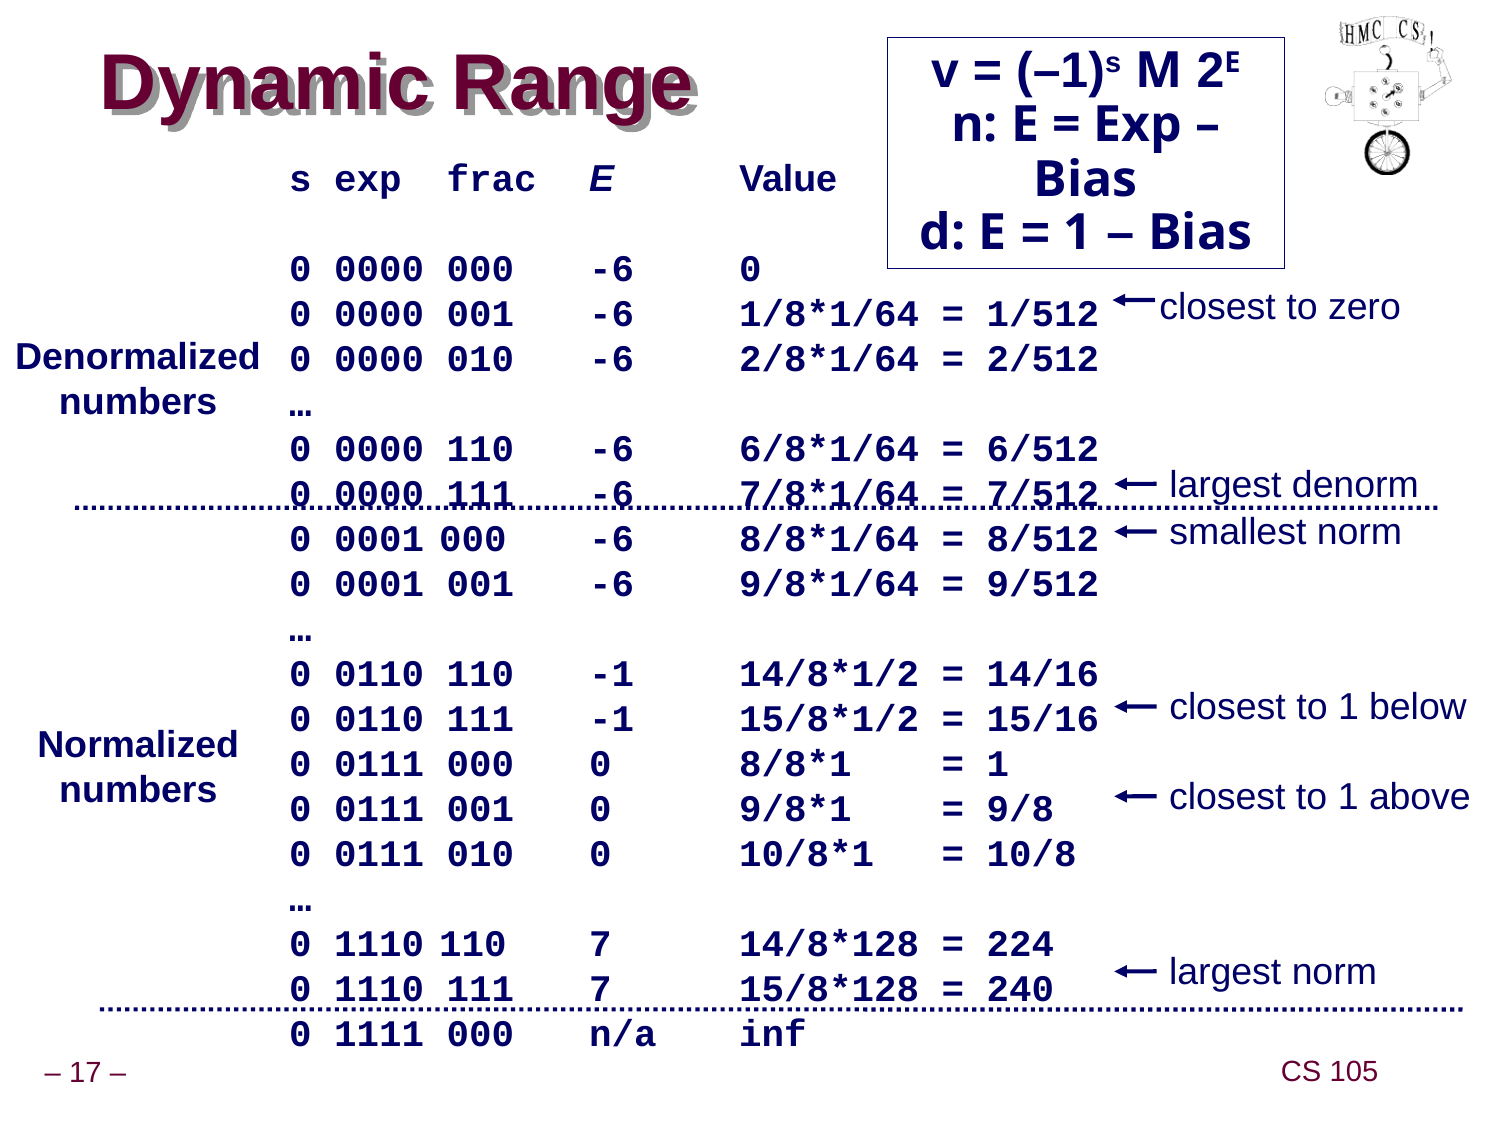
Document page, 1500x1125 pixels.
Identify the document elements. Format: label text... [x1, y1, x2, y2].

text_box largest denorm [1162, 452, 1434, 513]
text_box closest to 1 below [1162, 674, 1482, 735]
title Dynamic Range [99, 37, 887, 132]
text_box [1112, 299, 1157, 972]
text_box largest norm [1154, 939, 1393, 1000]
text_box closest to zero [1144, 274, 1416, 335]
picture [1325, 12, 1452, 175]
text_box smallest norm [1162, 499, 1418, 560]
text_box Normalized numbers [22, 712, 255, 818]
text_box s exp frac E Value 0 0000 000 -6 0 0 0000 001 -6 1/8*1/64 = 1/512 0 0000 010 -6 2/8*1/64 = 2/512 … 0 0000 110 -6 6/8*1/64 = 6/512 0 0000 111 -6 7/8*1/64 = 7/512 0 0001 000 -6 8/8*1/64 = 8/512 0 0001 001 -6 9/8*1/64 = 9/512 … 0 0110 110 -1 14/8*1/2 = 14/16 0 0110 111 -1 15/8*1/2 = 15/16 0 0111 000 0 8/8*1 = 1 0 0111 001 0 9/8*1 = 9/8 0 0111 010 0 10/8*1 = 10/8 … 0 1110 110 7 14/8*128 = 224 0 1110 111 7 15/8*128 = 240 0 1111 000 n/a inf [274, 146, 1114, 1061]
text_box closest to 1 above [1162, 764, 1486, 825]
text_box Denormalized numbers [0, 324, 276, 430]
text_box v = (–1)s M 2E n: E = Exp – Bias d: E = 1 – Bias [887, 37, 1285, 269]
